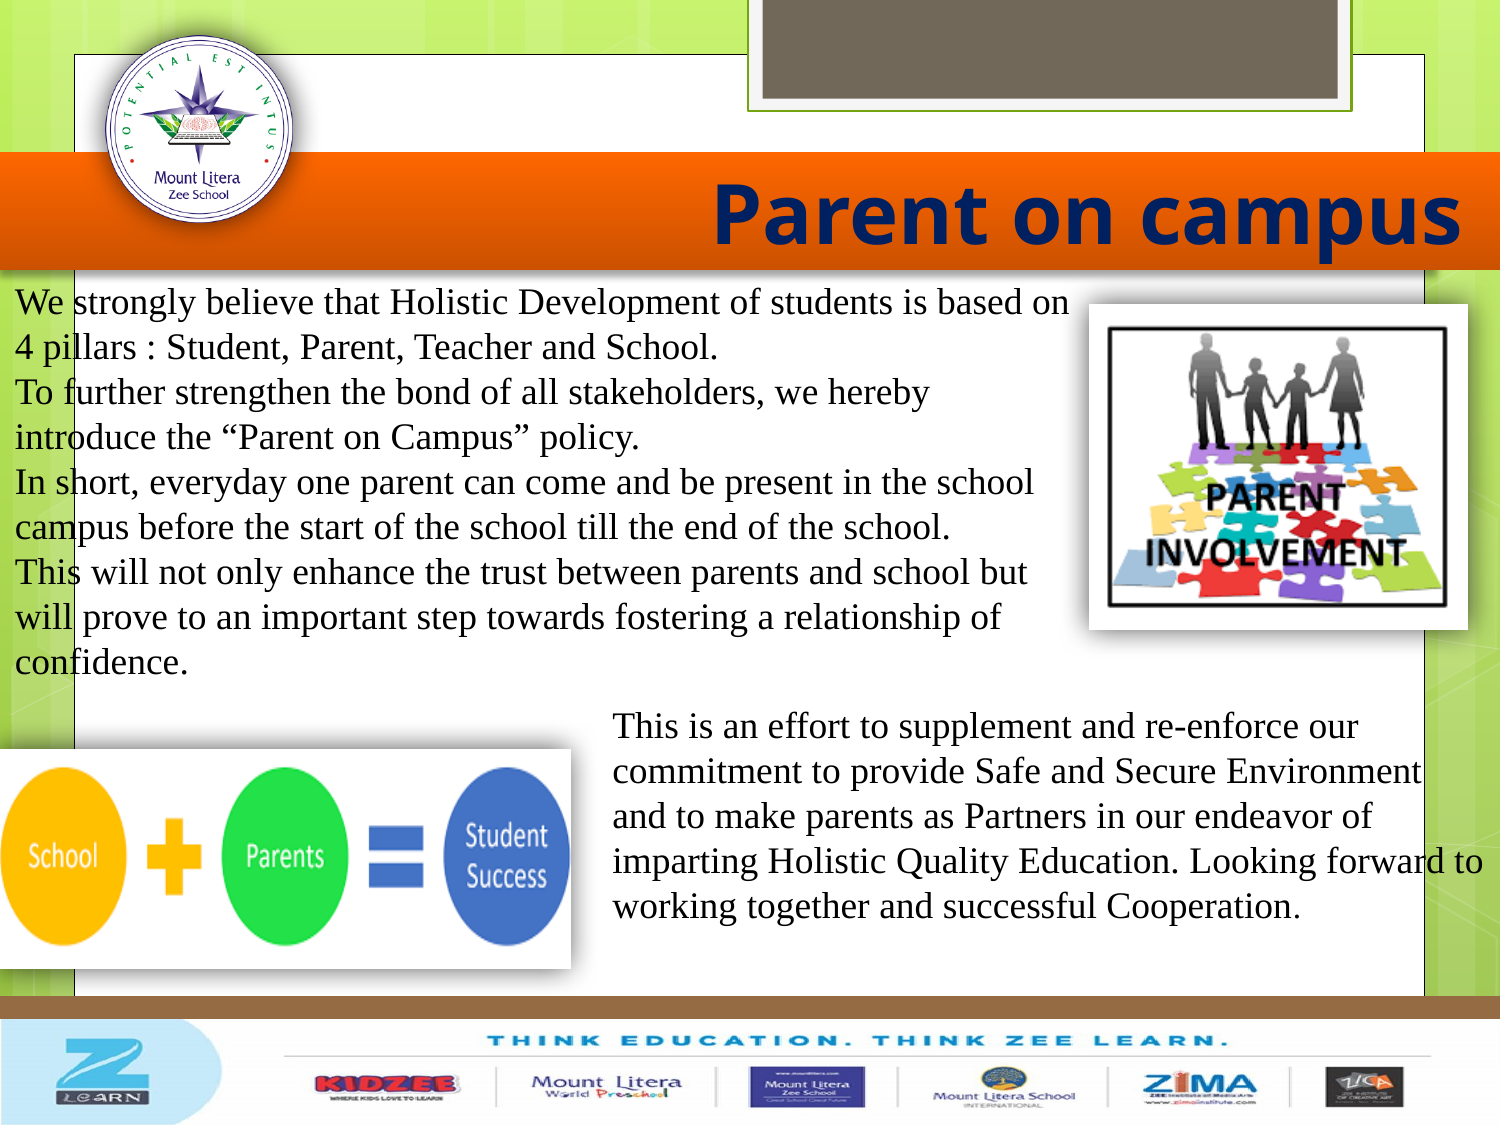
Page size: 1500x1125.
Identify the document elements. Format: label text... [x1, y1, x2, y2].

text_box This is an effort to supplement and re-enforce our commitment to provide Safe and Secure Environment and to make parents as Partners in our endeavor of imparting Holistic Quality Education. Looking forward to working together and successful Cooperation. [597, 693, 1500, 934]
picture [105, 34, 294, 223]
text_box [0, 994, 1500, 1019]
text_box Parent on campus [0, 152, 1500, 270]
picture [0, 749, 571, 970]
picture [1089, 304, 1469, 631]
picture [0, 1019, 1500, 1125]
text_box We strongly believe that Holistic Development of students is based on 4 pillars : Student, Parent, Teacher and School. To further strengthen the bond of all stakeholders, we hereby introduce the “Parent on Campus” policy. In short, everyday one parent can come and be present in the school campus before the start of the school till the end of the school. This will not only enhance the trust between parents and school but will prove to an important step towards fostering a relationship of confidence. [0, 269, 1090, 690]
